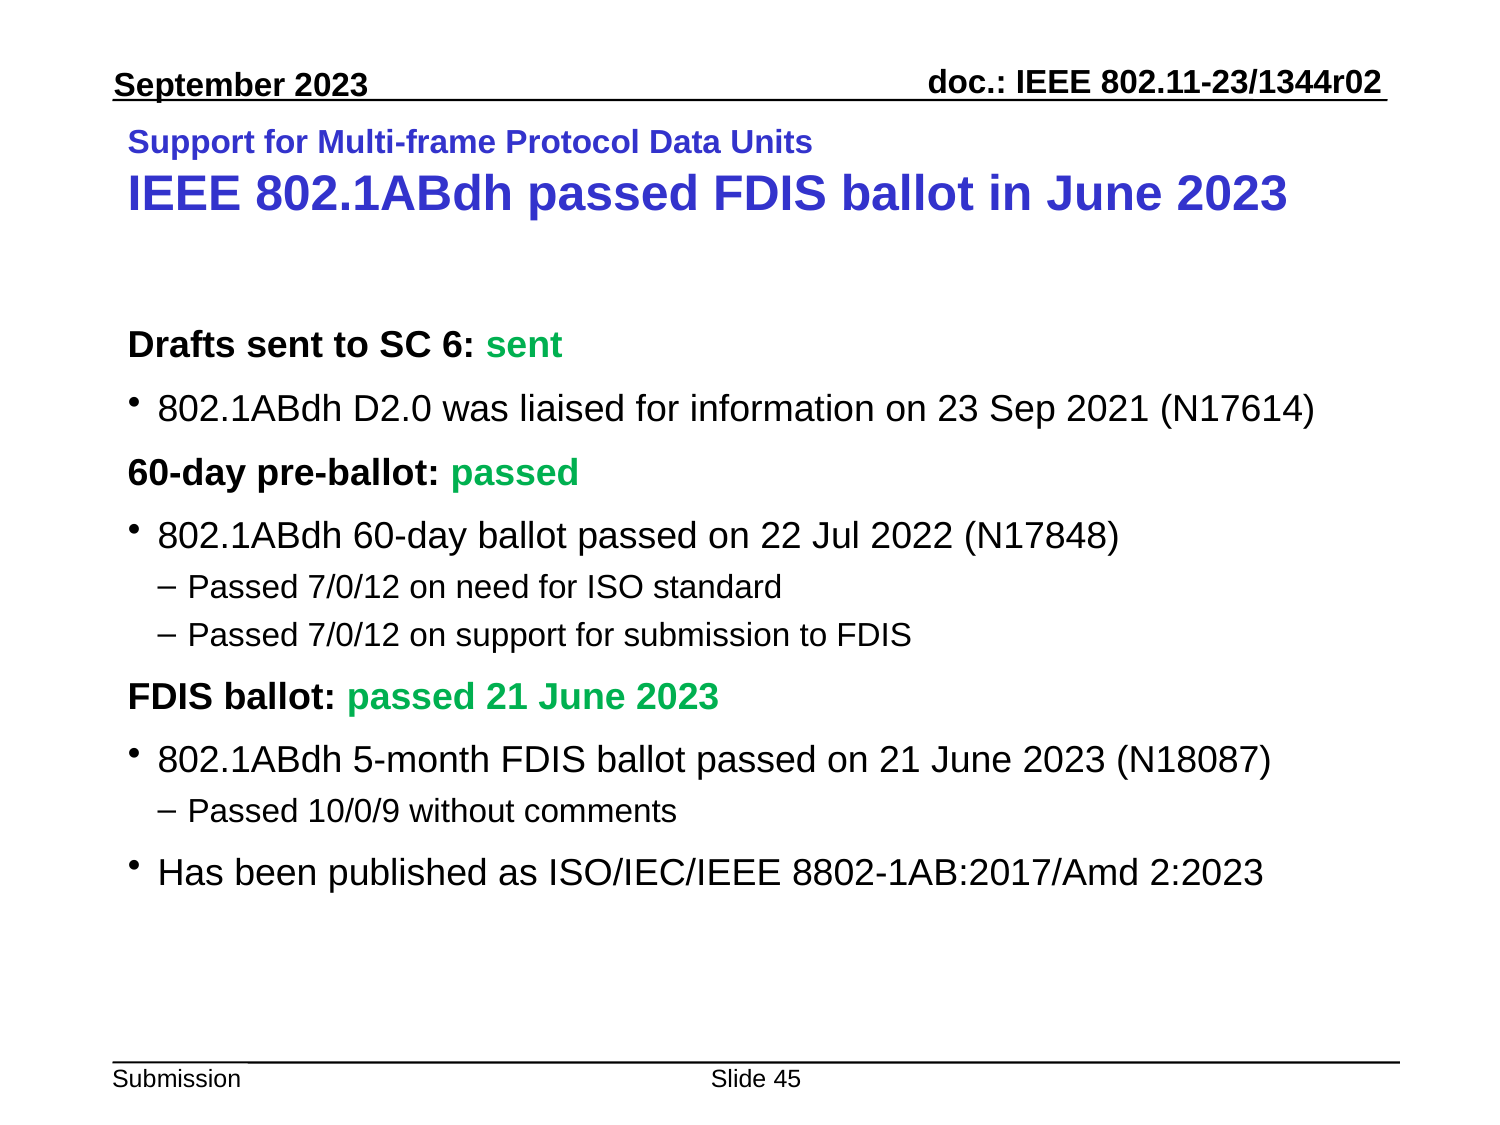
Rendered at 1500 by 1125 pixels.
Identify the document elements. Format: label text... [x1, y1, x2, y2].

list Drafts sent to SC 6: sent 802.1ABdh D2.0 was liaised for information on 23 Sep 2021 (N17614) 60-day pre-ballot: passed 802.1ABdh 60-day ballot passed on 22 Jul 2022 (N17848) Passed 7/0/12 on need for ISO standard Passed 7/0/12 on support for submission to FDIS FDIS ballot: passed 21 June 2023 802.1ABdh 5-month FDIS ballot passed on 21 June 2023 (N18087) Passed 10/0/9 without comments Has been published as ISO/IEC/IEEE 8802-1AB:2017/Amd 2:2023 [112, 312, 1388, 988]
title Support for Multi-frame Protocol Data Units IEEE 802.1ABdh passed FDIS ballot in June 2023 [112, 112, 1388, 288]
slide_number Slide 45 [709, 1061, 803, 1093]
